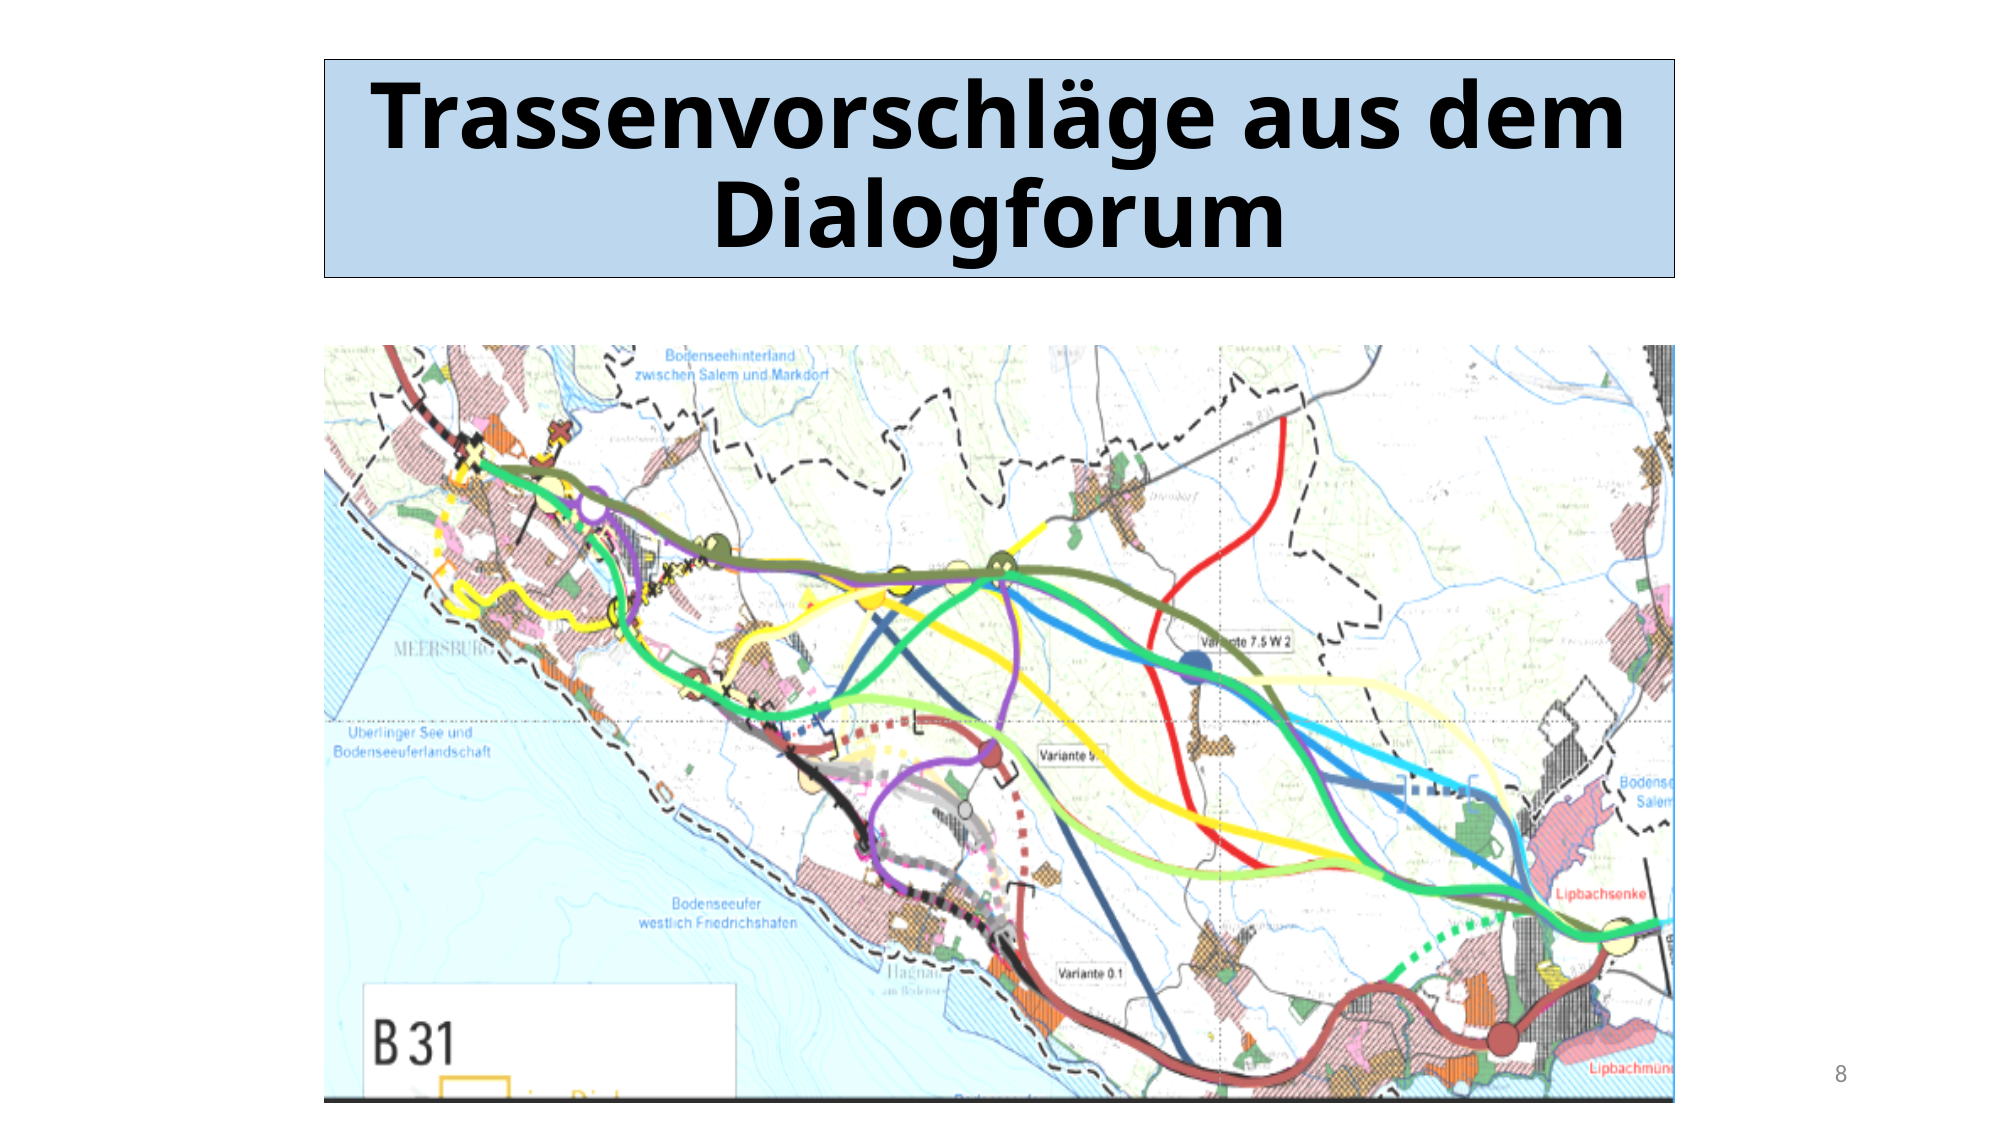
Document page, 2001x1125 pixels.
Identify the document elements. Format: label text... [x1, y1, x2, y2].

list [324, 345, 1675, 1103]
title Trassenvorschläge aus dem Dialogforum [324, 59, 1675, 278]
slide_number 8 [1675, 1042, 1863, 1103]
